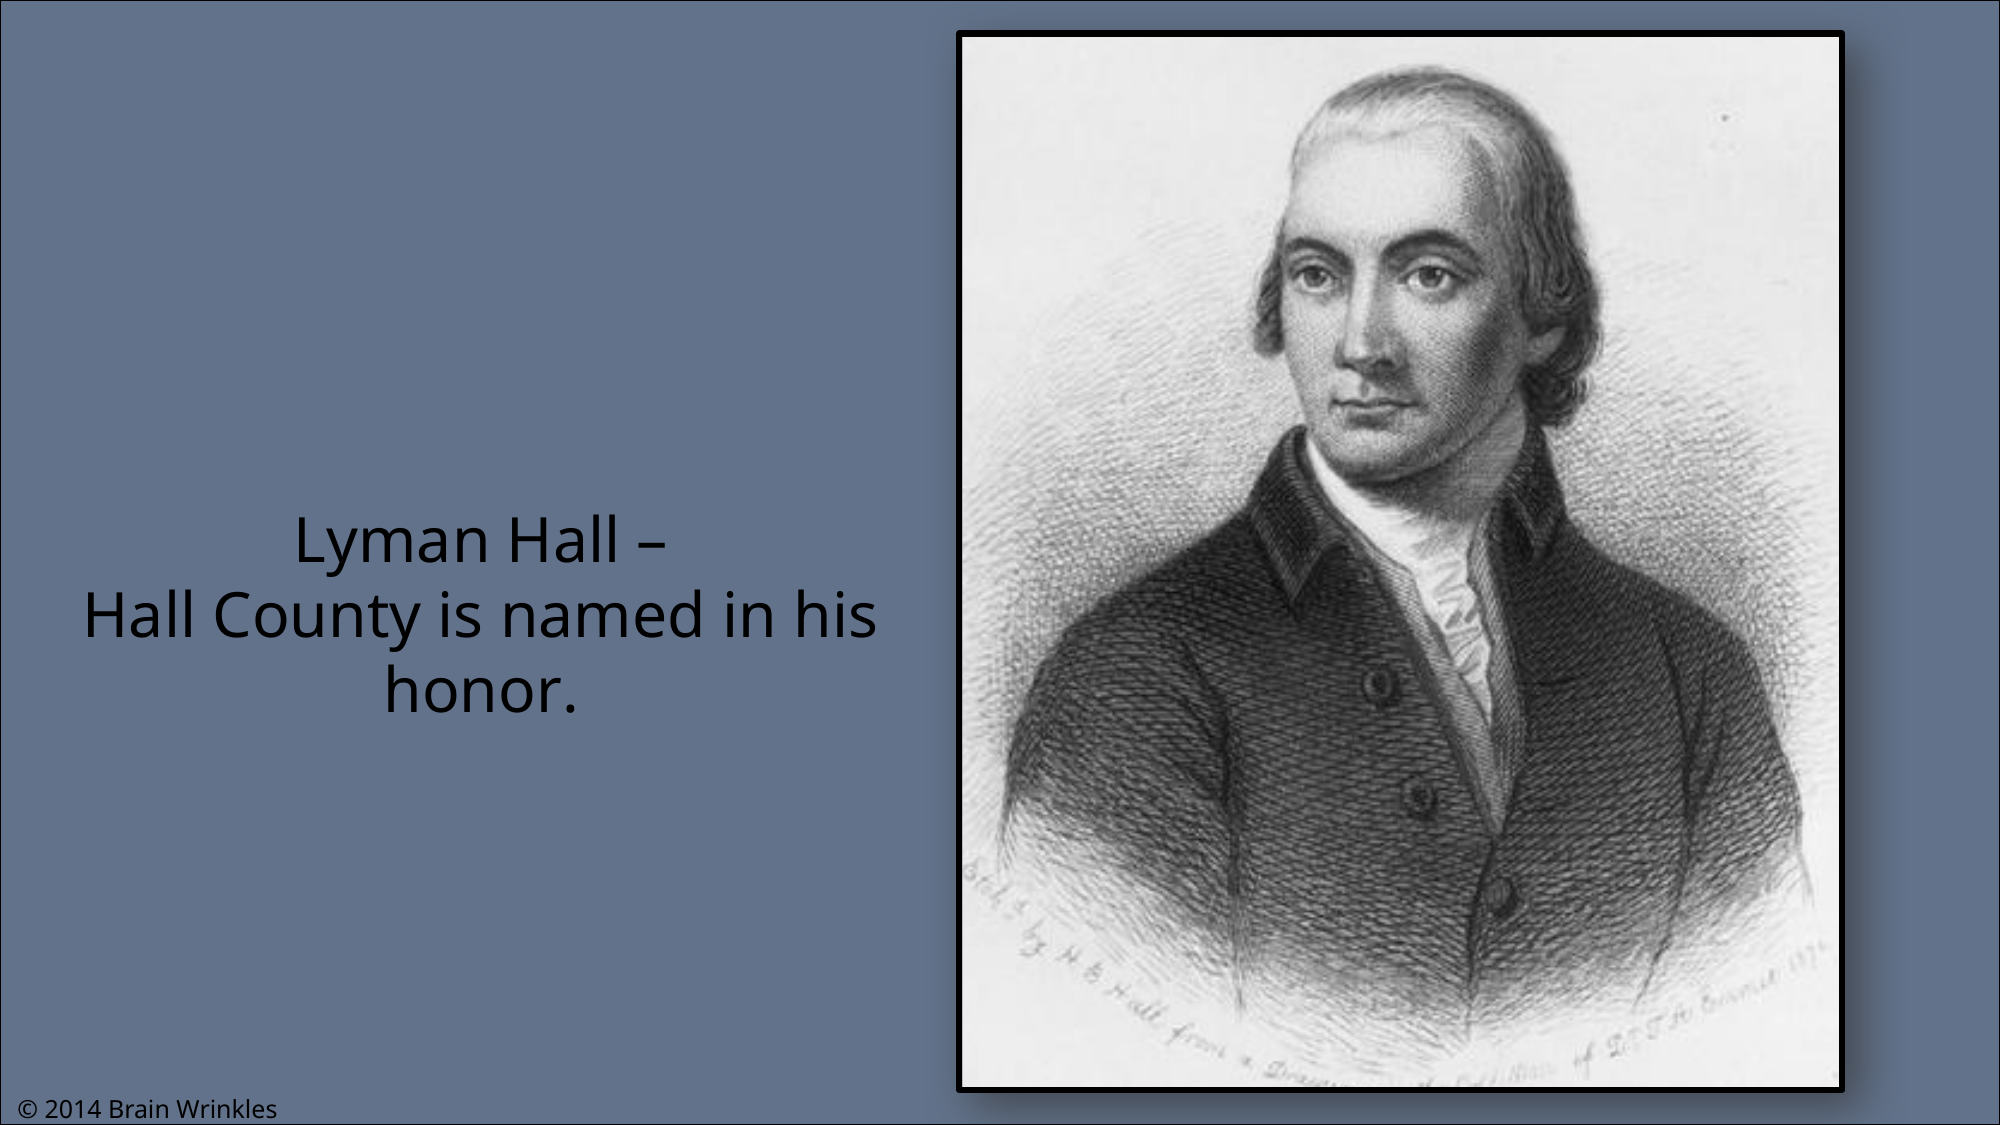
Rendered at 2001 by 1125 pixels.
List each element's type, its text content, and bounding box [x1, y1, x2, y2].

text_box [0, 0, 2000, 1125]
text_box © 2014 Brain Wrinkles [2, 1086, 438, 1125]
picture [962, 36, 1839, 1087]
text_box Lyman Hall – Hall County is named in his honor. [62, 492, 900, 733]
